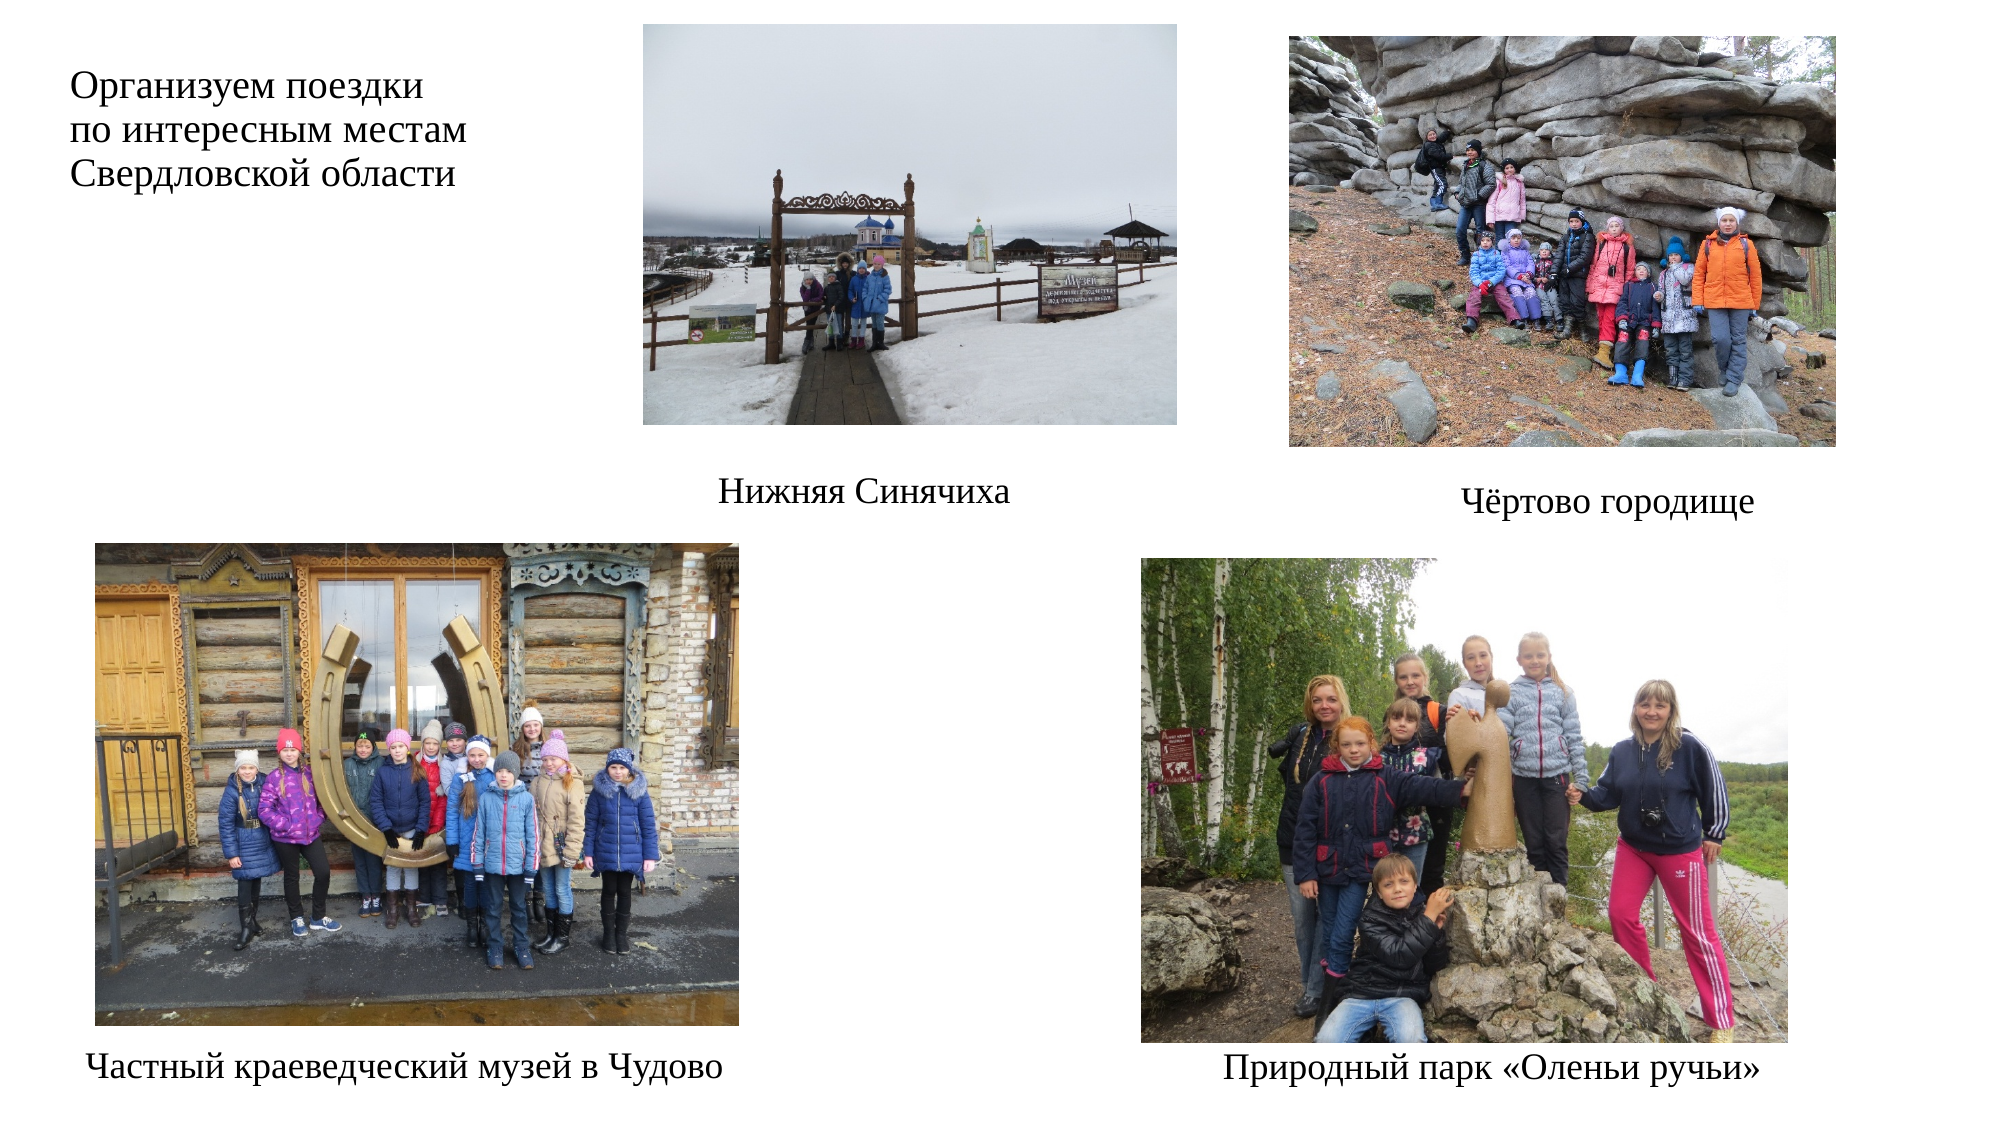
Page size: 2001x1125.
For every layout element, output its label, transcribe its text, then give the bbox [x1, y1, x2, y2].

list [643, 24, 1177, 425]
text_box Чёртово городище [1446, 468, 1771, 529]
text_box Частный краеведческий музей в Чудово [70, 1033, 739, 1094]
title Организуем поездки по интересным местам Свердловской области [54, 55, 570, 204]
picture [95, 543, 739, 1026]
text_box Нижняя Синячиха [703, 459, 1026, 519]
picture [1289, 36, 1836, 447]
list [1141, 558, 1787, 1043]
text_box Природный парк «Оленьи ручьи» [1208, 1043, 1777, 1095]
